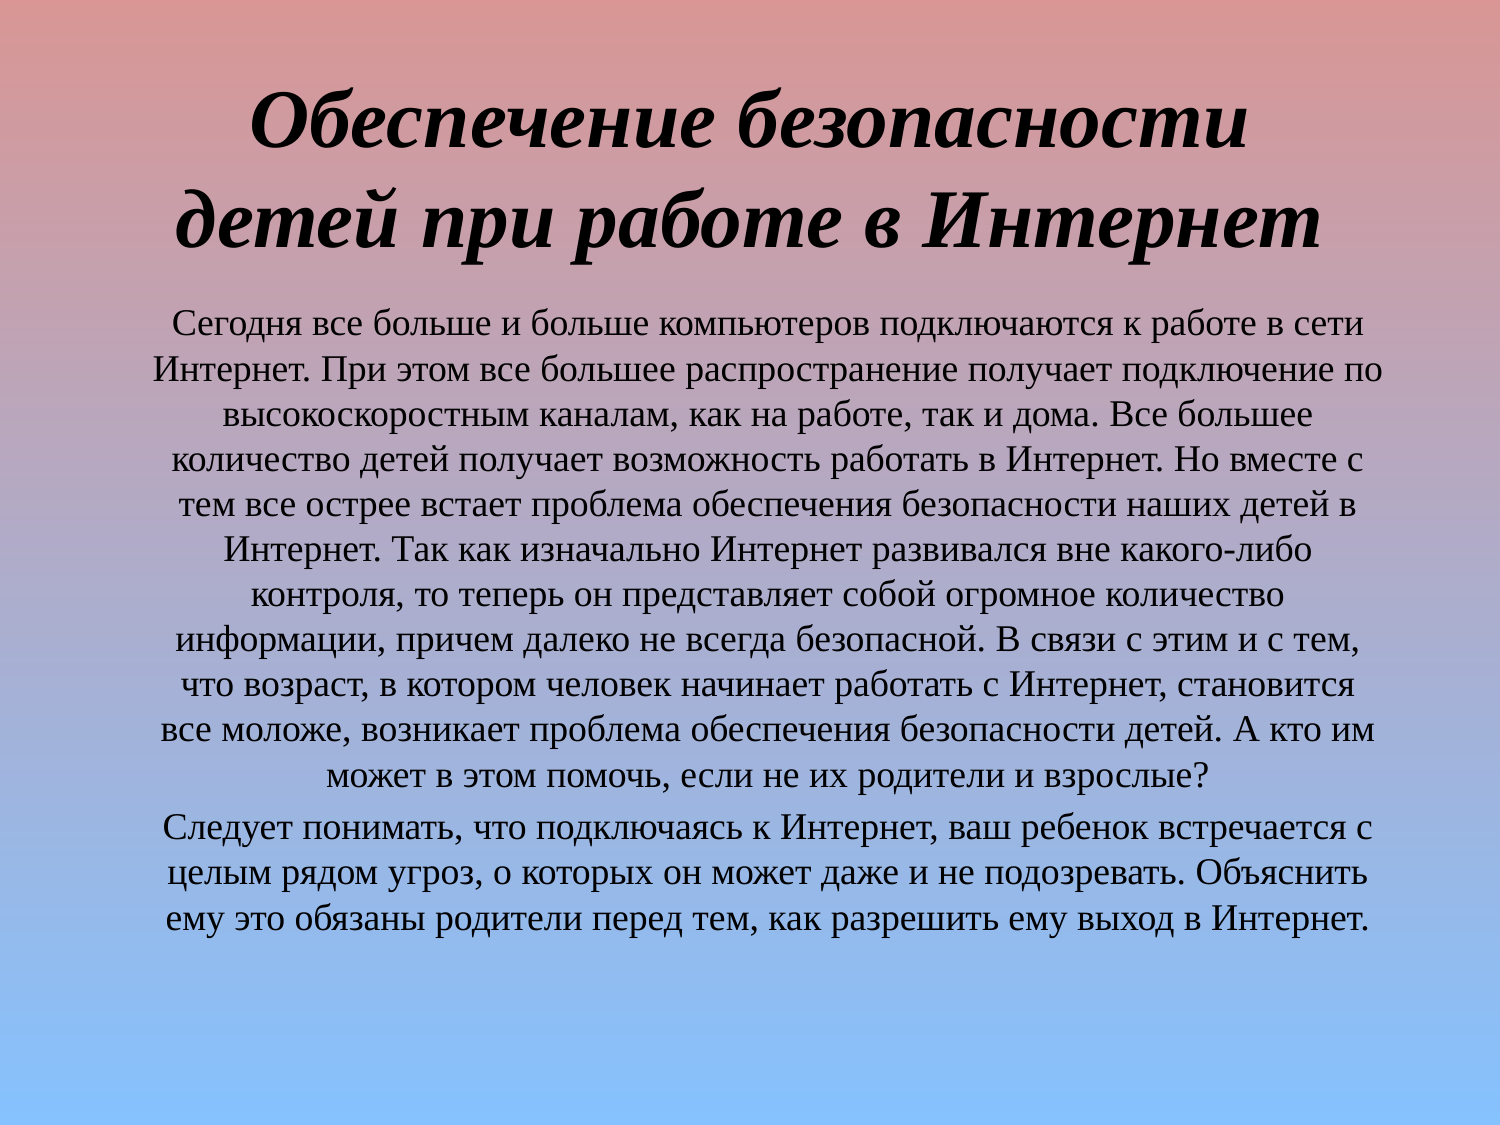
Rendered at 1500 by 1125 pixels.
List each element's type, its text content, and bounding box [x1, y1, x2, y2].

subtitle Сегодня все больше и больше компьютеров подключаются к работе в сети Интернет. При этом все большее распространение получает подключение по высокоскоростным каналам, как на работе, так и дома. Все большее количество детей получает возможность работать в Интернет. Но вместе с тем все острее встает проблема обеспечения безопасности наших детей в Интернет. Так как изначально Интернет развивался вне какого-либо контроля, то теперь он представляет собой огромное количество информации, причем далеко не всегда безопасной. В связи с этим и с тем, что возраст, в котором человек начинает работать с Интернет, становится все моложе, возникает проблема обеспечения безопасности детей. А кто им может в этом помочь, если не их родители и взрослые? Следует понимать, что подключаясь к Интернет, ваш ребенок встречается с целым рядом угроз, о которых он может даже и не подозревать. Объяснить ему это обязаны родители перед тем, как разрешить ему выход в Интернет. [135, 290, 1400, 1000]
title Обеспечение безопасности детей при работе в Интернет [112, 54, 1388, 374]
